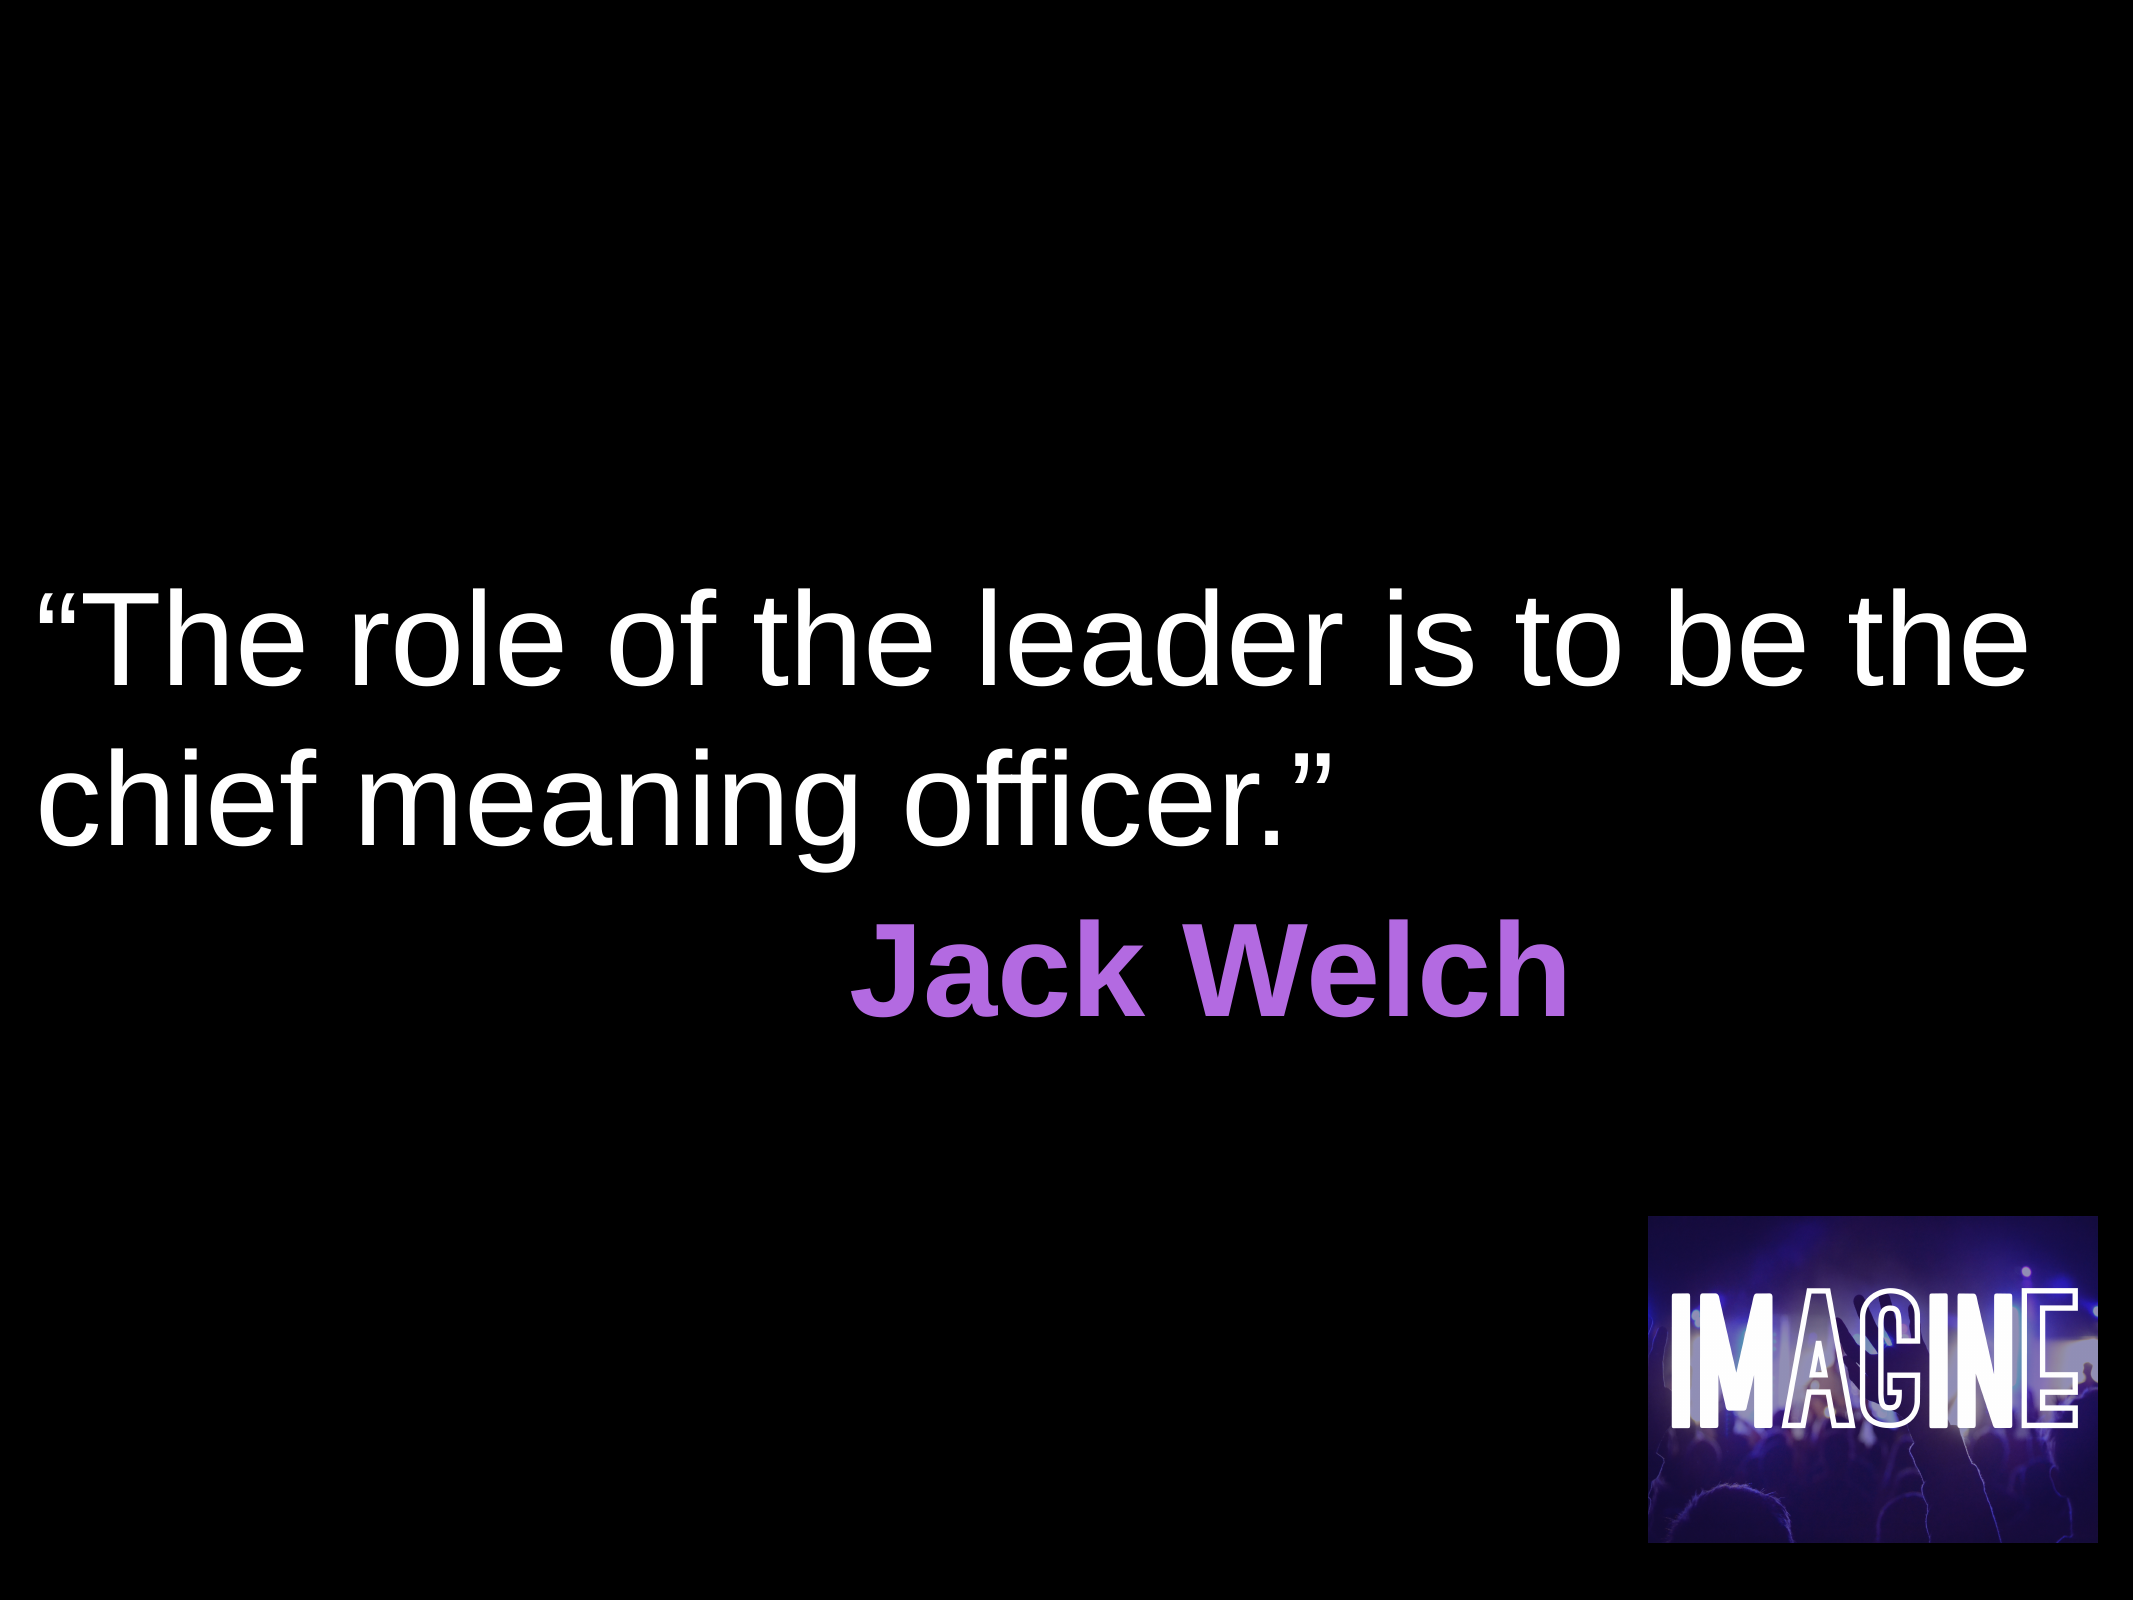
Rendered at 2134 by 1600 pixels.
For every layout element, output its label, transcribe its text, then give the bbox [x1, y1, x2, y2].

list “The role of the leader is to be the chief meaning officer.” Jack Welch [26, 32, 2098, 1540]
picture [1648, 1215, 2098, 1543]
